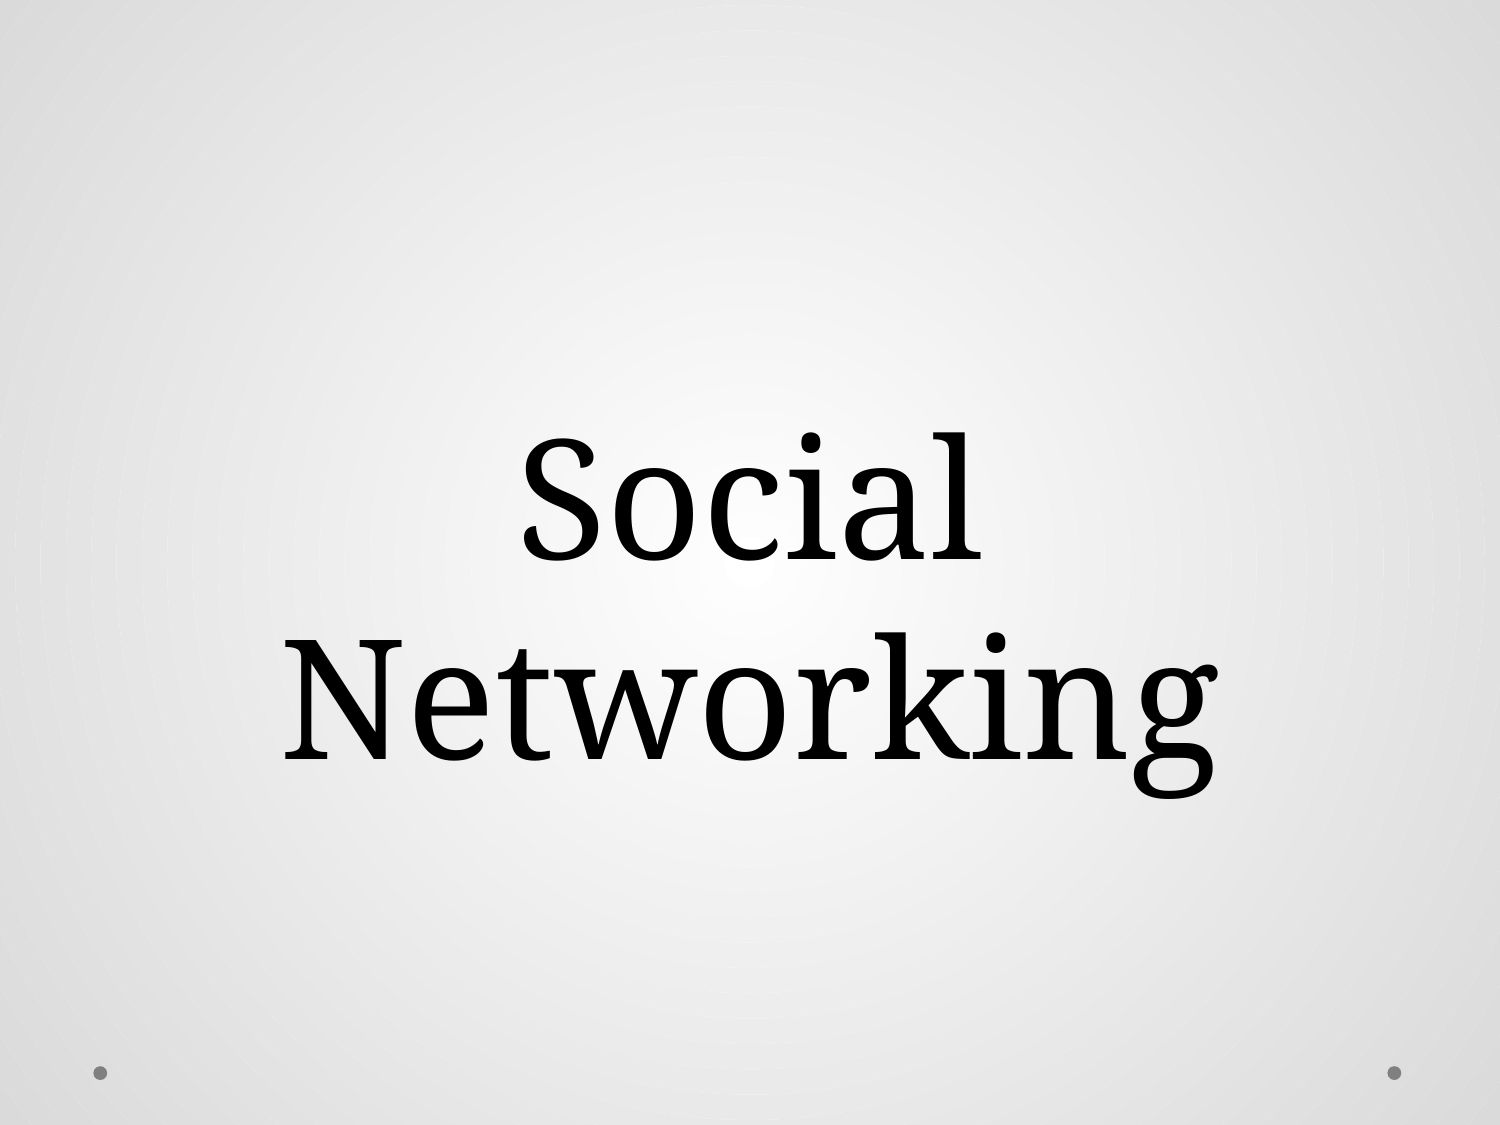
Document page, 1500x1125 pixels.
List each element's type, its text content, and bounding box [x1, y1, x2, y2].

title Social Networking [112, 99, 1388, 800]
